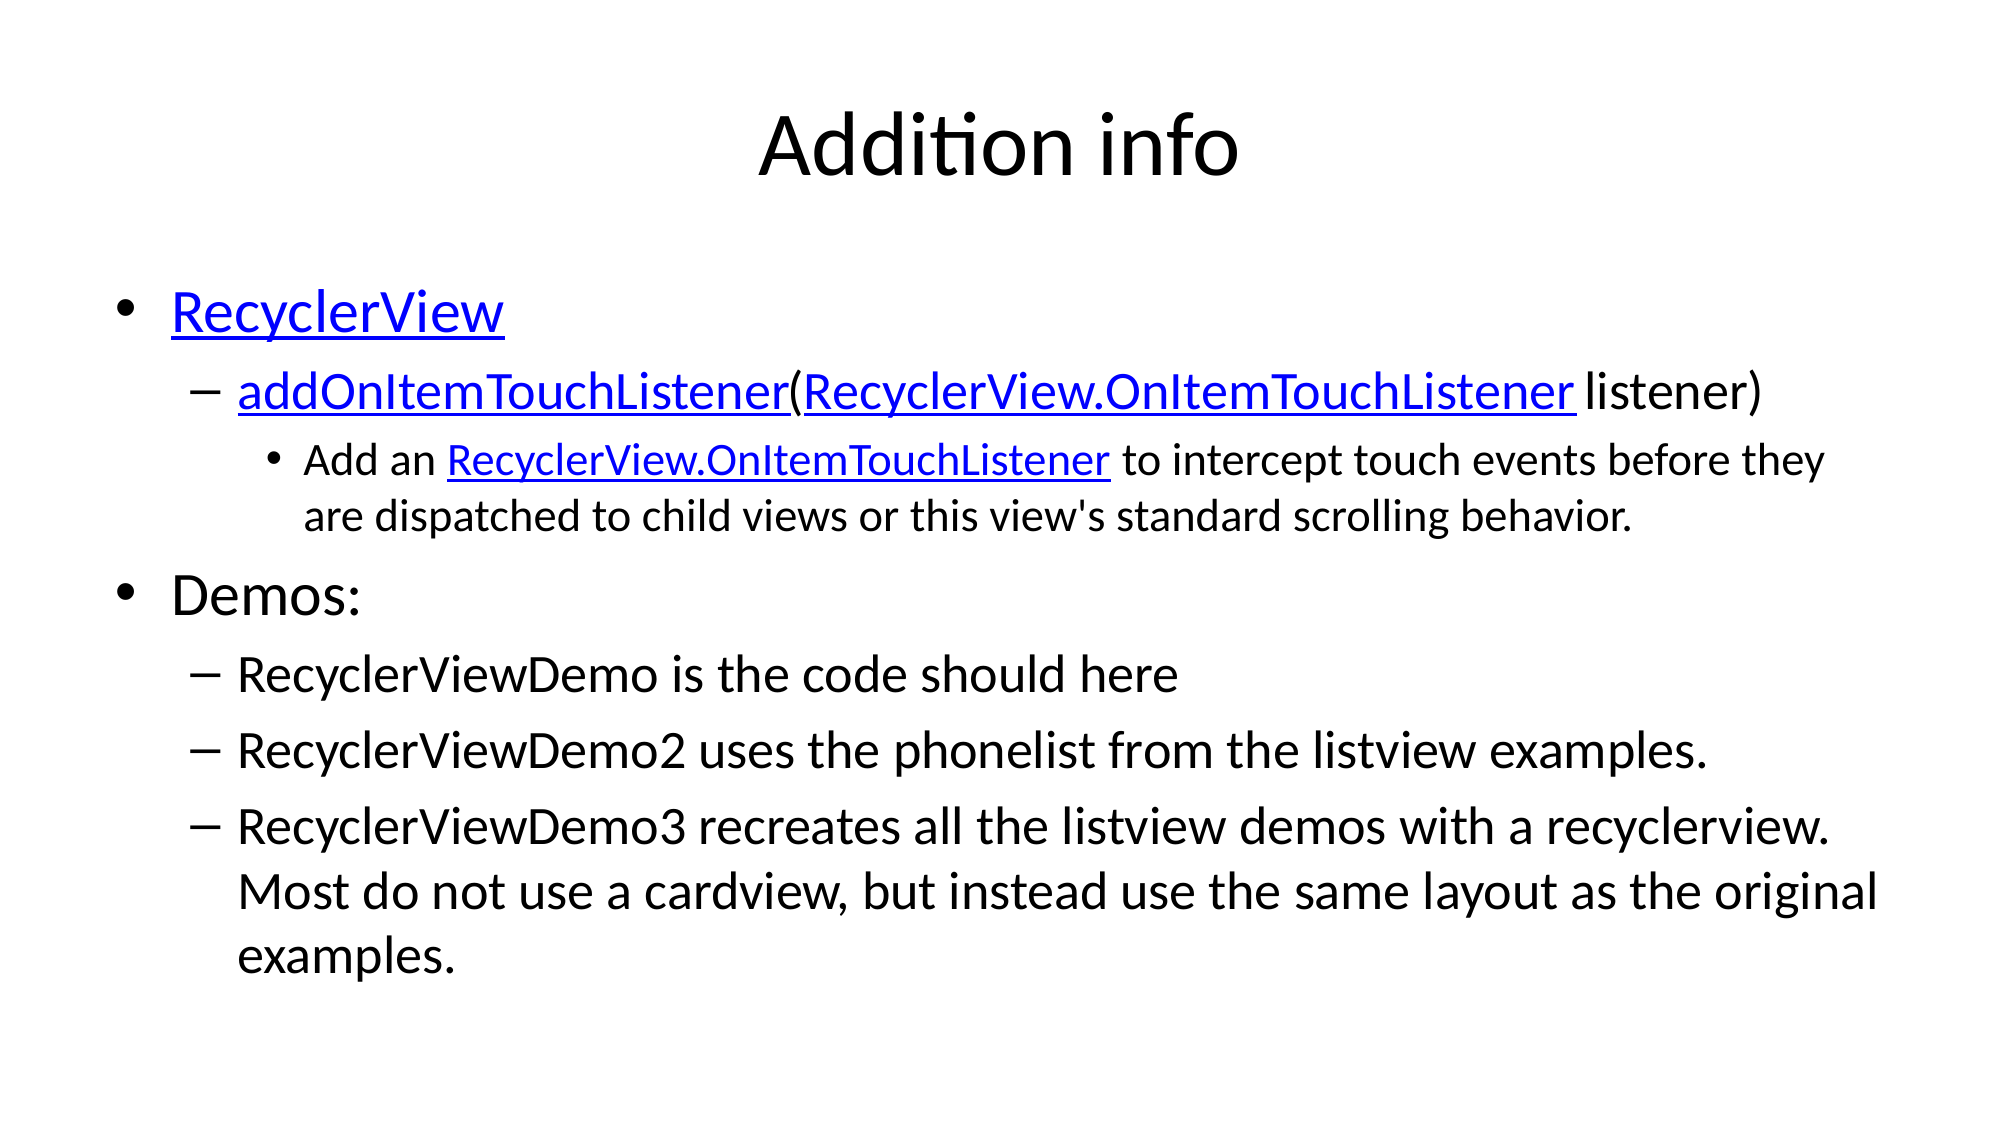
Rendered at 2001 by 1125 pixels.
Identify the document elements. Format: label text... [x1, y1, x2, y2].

title Addition info [99, 45, 1900, 233]
list RecyclerView addOnItemTouchListener(RecyclerView.OnItemTouchListener listener) Add an RecyclerView.OnItemTouchListener to intercept touch events before they are dispatched to child views or this view's standard scrolling behavior. Demos: RecyclerViewDemo is the code should here RecyclerViewDemo2 uses the phonelist from the listview examples. RecyclerViewDemo3 recreates all the listview demos with a recyclerview. Most do not use a cardview, but instead use the same layout as the original examples. [99, 262, 1900, 1005]
